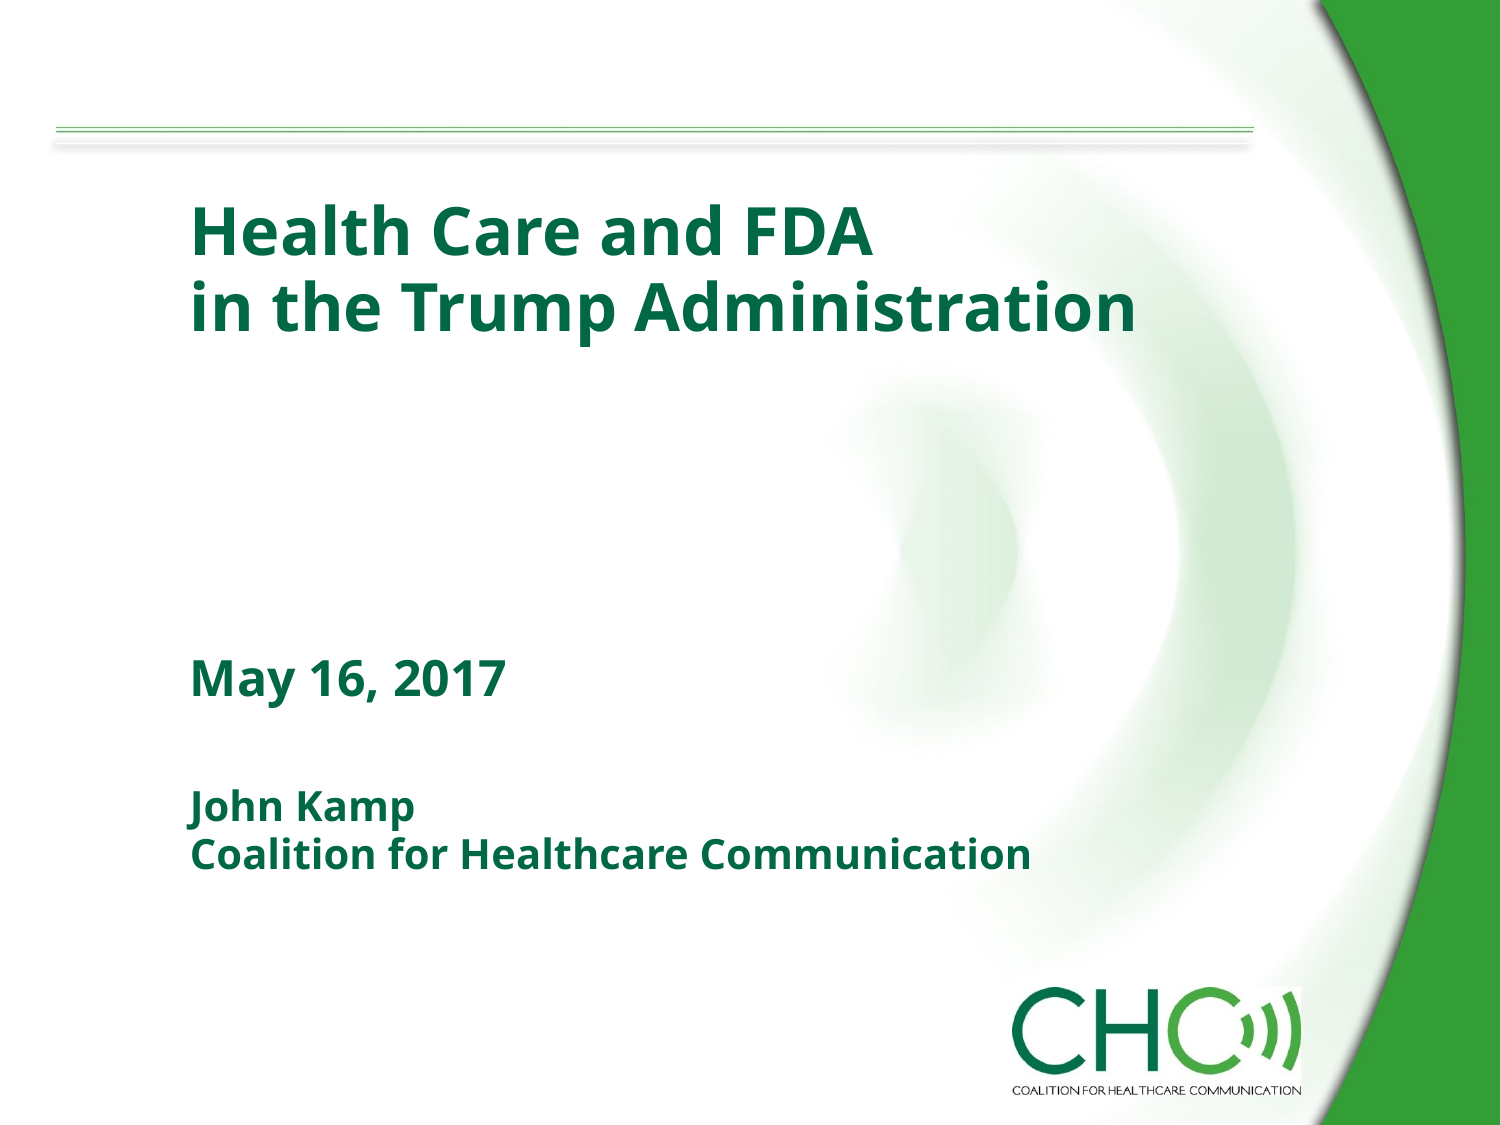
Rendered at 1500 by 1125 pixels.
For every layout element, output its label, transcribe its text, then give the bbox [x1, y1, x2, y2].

title Health Care and FDA in the Trump Administration May 16, 2017 John Kamp Coalition for Healthcare Communication [174, 187, 1363, 917]
picture [0, 0, 1500, 1125]
